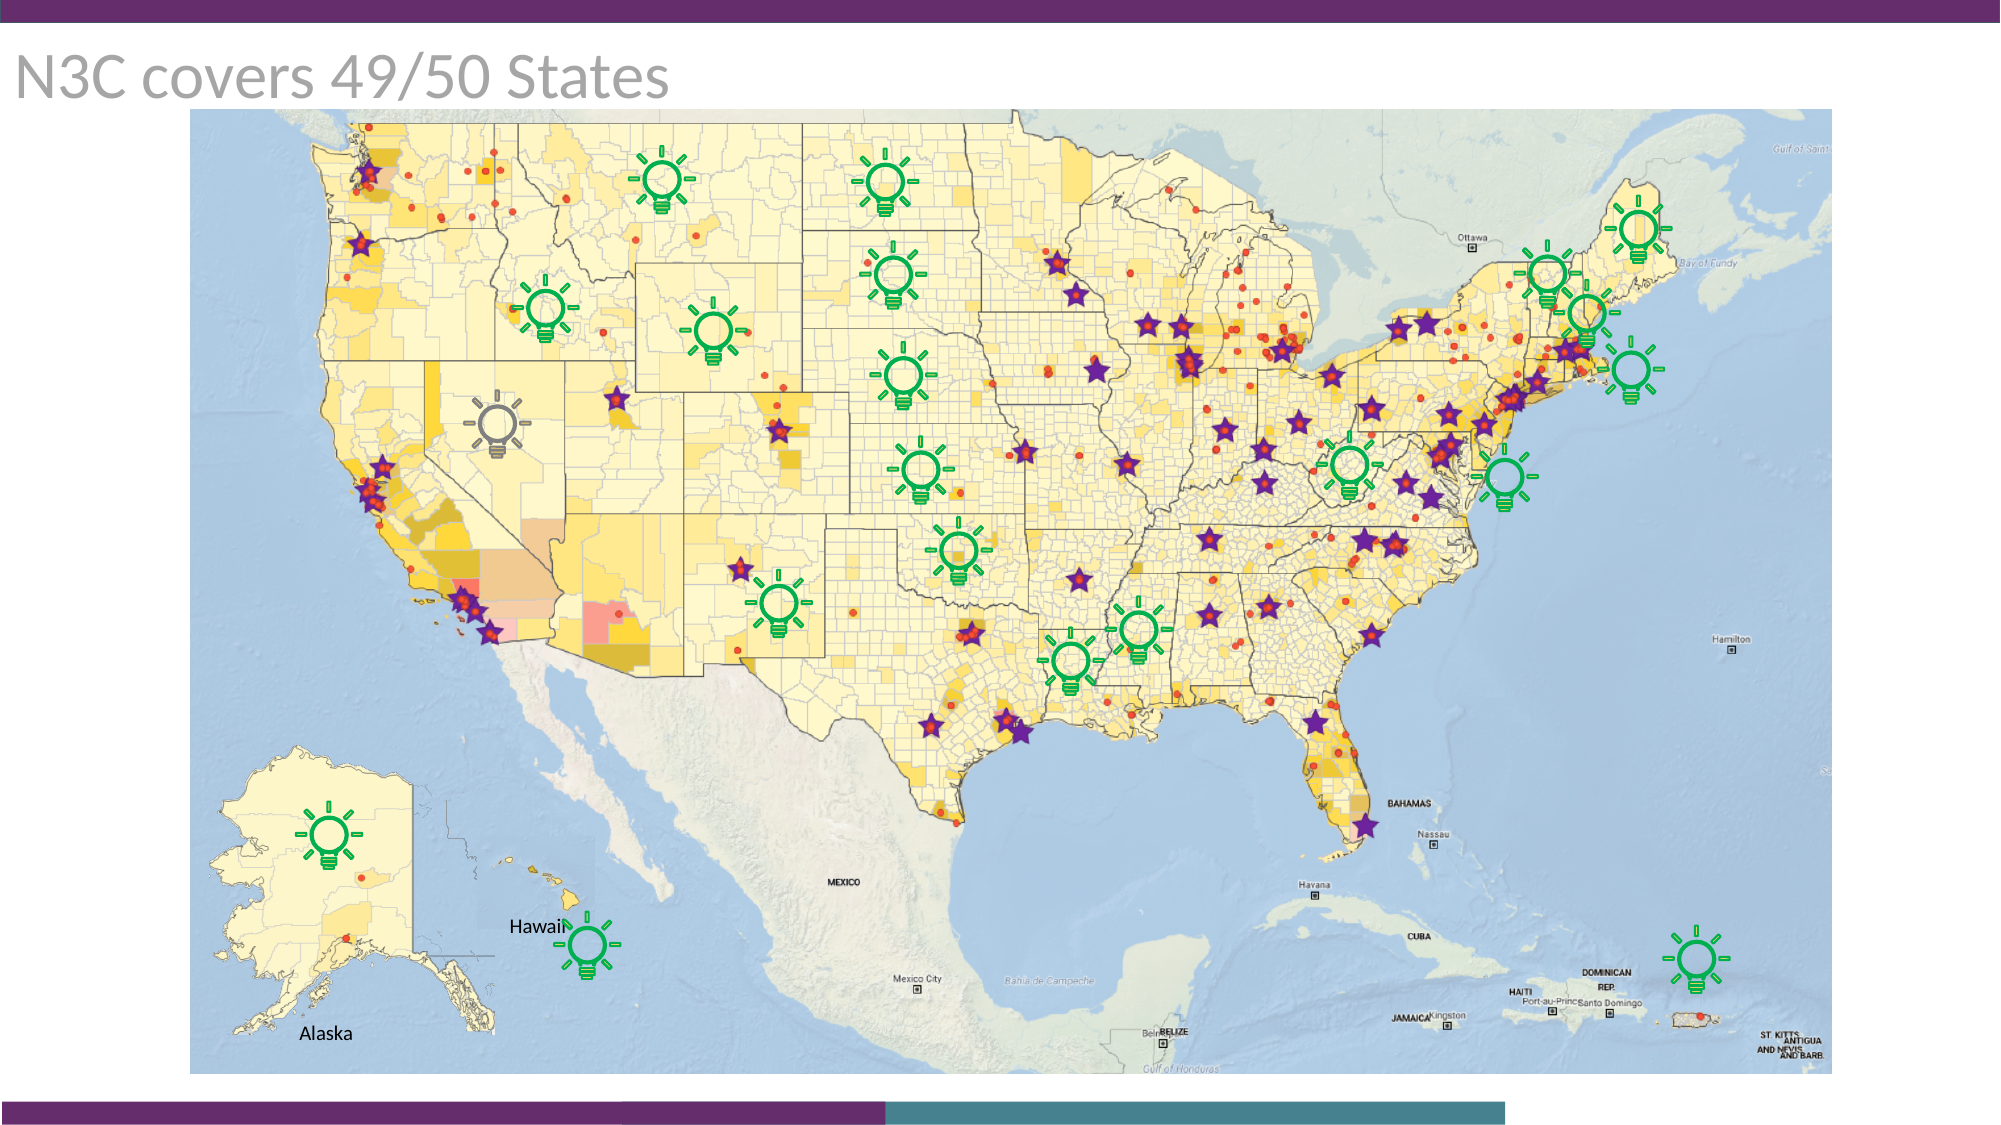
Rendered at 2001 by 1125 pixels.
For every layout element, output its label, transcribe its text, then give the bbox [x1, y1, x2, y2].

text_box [1514, 240, 1581, 308]
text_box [745, 569, 812, 638]
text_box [296, 801, 363, 869]
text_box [870, 341, 937, 410]
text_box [1316, 431, 1383, 499]
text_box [1471, 443, 1538, 511]
text_box [2, 1101, 886, 1125]
text_box N3C covers 49/50 States [0, 24, 1800, 120]
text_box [925, 517, 992, 585]
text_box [1605, 195, 1672, 263]
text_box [887, 436, 955, 504]
text_box [0, 0, 2000, 23]
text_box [852, 148, 919, 216]
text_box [1037, 627, 1104, 695]
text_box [1553, 279, 1621, 348]
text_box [554, 911, 621, 979]
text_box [1105, 596, 1172, 664]
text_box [464, 390, 531, 458]
text_box [886, 1101, 1506, 1125]
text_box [1663, 925, 1730, 993]
picture [190, 109, 1832, 1074]
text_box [860, 241, 927, 309]
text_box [1597, 336, 1665, 404]
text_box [680, 297, 747, 365]
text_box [628, 146, 696, 214]
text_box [512, 274, 579, 343]
